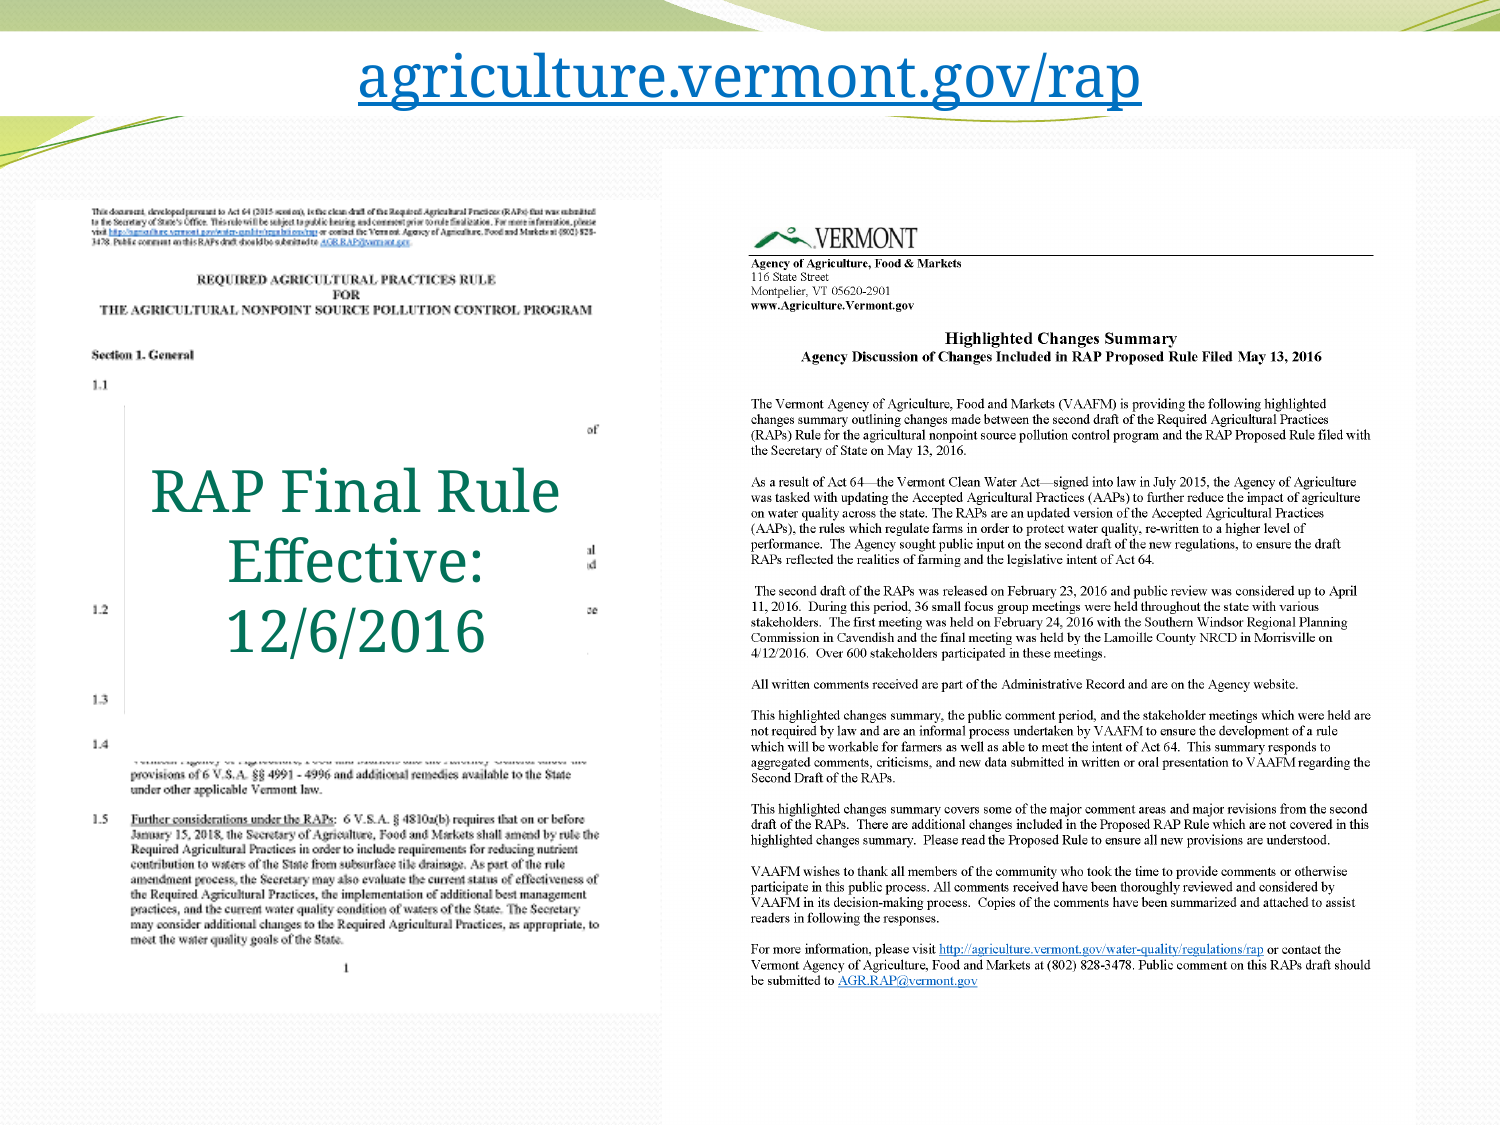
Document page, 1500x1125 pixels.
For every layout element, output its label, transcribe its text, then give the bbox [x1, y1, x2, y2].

text_box agriculture.vermont.gov/rap [0, 31, 1500, 117]
picture [35, 199, 661, 1013]
picture [662, 149, 1417, 1125]
